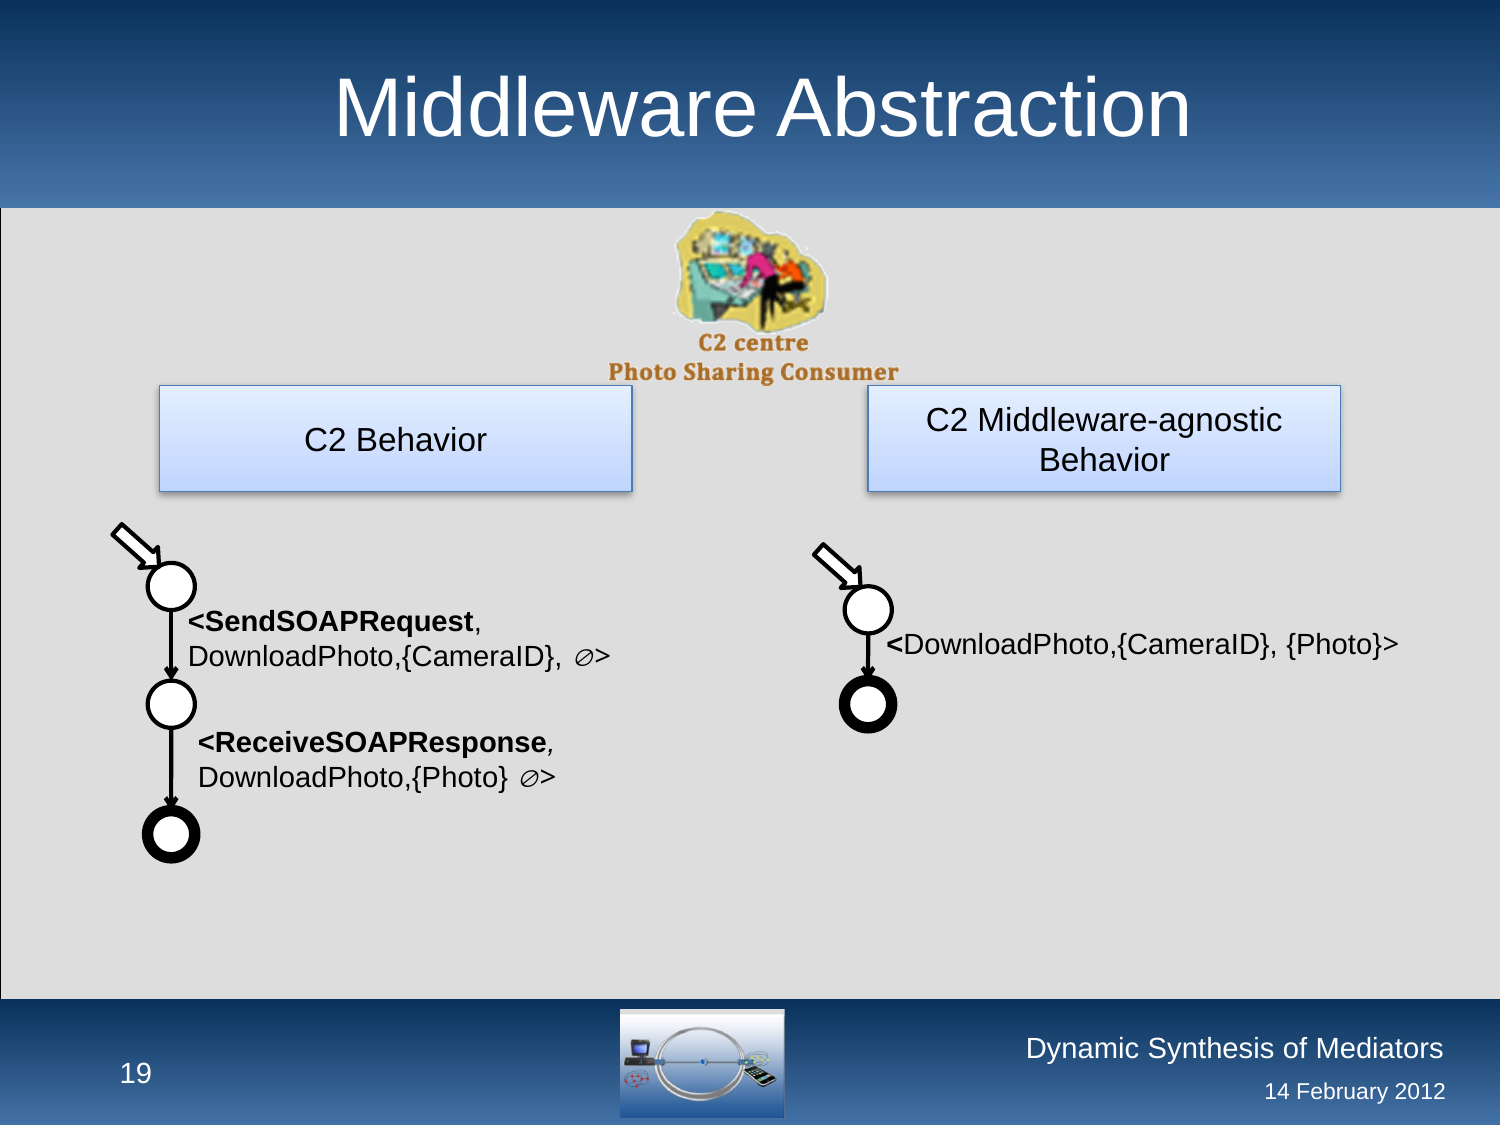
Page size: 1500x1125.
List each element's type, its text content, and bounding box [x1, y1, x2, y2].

picture [0, 0, 1500, 386]
text_box <ReceiveSOAPResponse, DownloadPhoto,{Photo} > [183, 715, 597, 801]
text_box [110, 522, 162, 570]
text_box [145, 679, 197, 730]
text_box [811, 542, 863, 591]
text_box [842, 678, 894, 730]
title Middleware Abstraction [88, 8, 1439, 197]
text_box [145, 808, 197, 860]
text_box [145, 560, 197, 612]
text_box C2 Behavior [159, 385, 633, 492]
text_box <DownloadPhoto,{CameraID}, {Photo}> [844, 618, 1441, 668]
picture [0, 999, 1500, 1125]
text_box [842, 584, 894, 619]
slide_number 19 [88, 1046, 184, 1095]
text_box <SendSOAPRequest, DownloadPhoto,{CameraID}, > [173, 594, 656, 680]
text_box C2 Middleware-agnostic Behavior [867, 385, 1341, 492]
